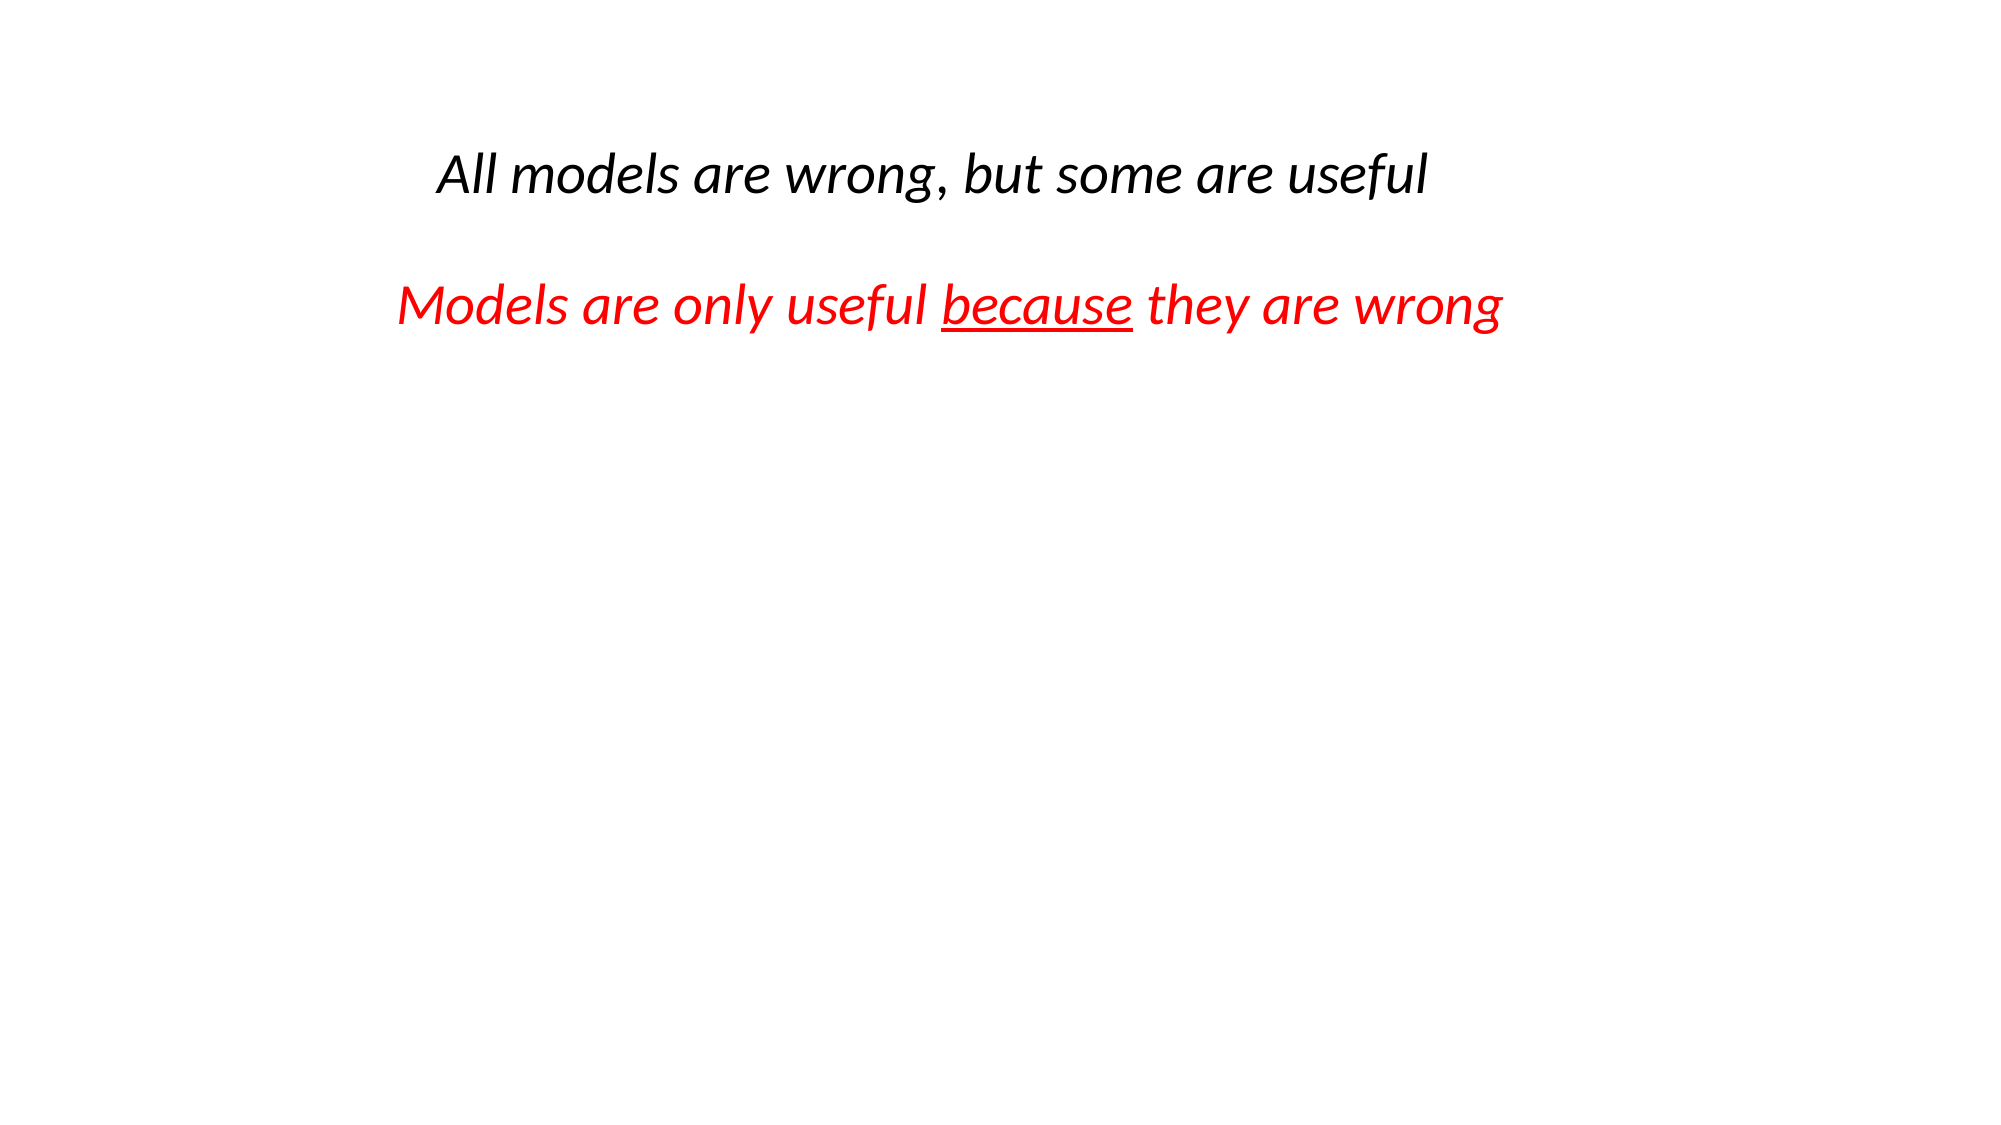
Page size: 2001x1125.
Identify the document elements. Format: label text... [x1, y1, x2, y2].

text_box All models are wrong, but some are useful [299, 136, 1568, 850]
text_box Models are only useful because they are wrong [381, 258, 1521, 344]
